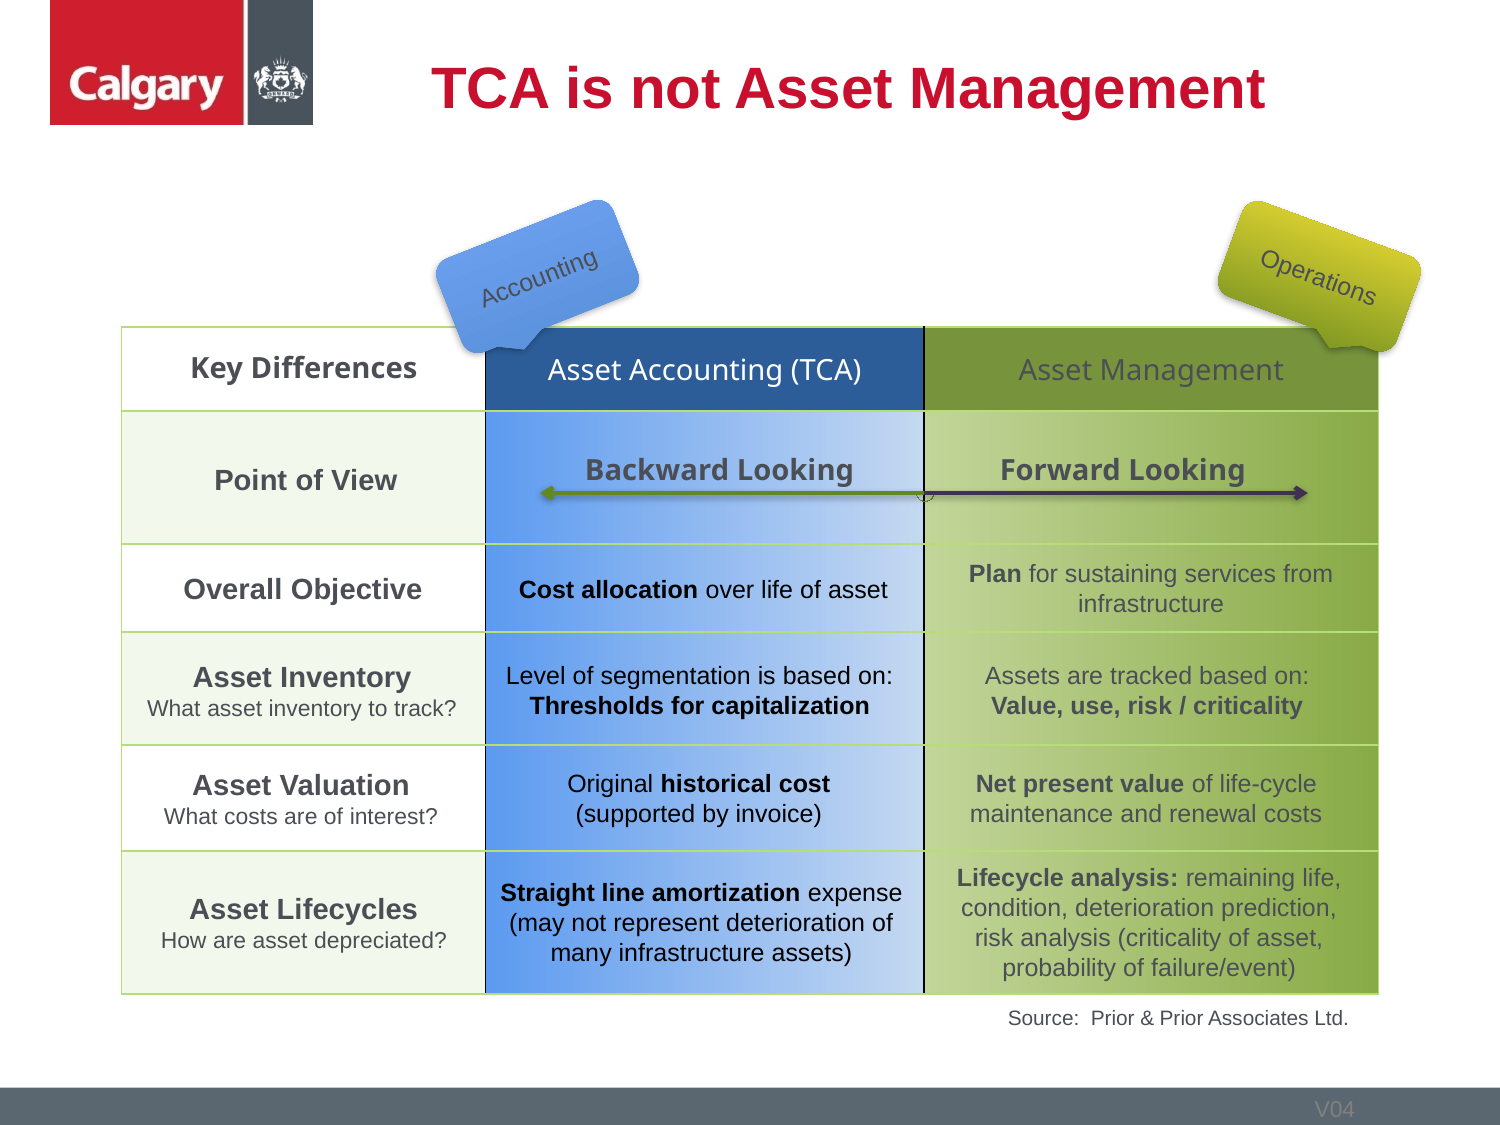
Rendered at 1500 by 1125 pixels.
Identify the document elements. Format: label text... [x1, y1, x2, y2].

text_box Key Differences [124, 342, 484, 392]
table_cell [925, 412, 1378, 543]
title TCA is not Asset Management [431, 49, 1277, 123]
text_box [121, 550, 1372, 1039]
picture [50, 0, 313, 125]
text_box Point of View [126, 453, 486, 504]
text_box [539, 443, 922, 502]
slide_number 3 [637, 1046, 988, 1104]
table_header Asset Accounting (TCA) [486, 328, 923, 410]
table_cell [486, 412, 923, 543]
text_box Operations [1218, 201, 1421, 352]
table_cell [122, 412, 485, 543]
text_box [923, 443, 1309, 495]
table_header Asset Management [925, 328, 1378, 410]
table_cell [925, 545, 1378, 631]
table_header [122, 328, 485, 410]
text_box Accounting [436, 200, 639, 353]
table_cell [122, 545, 485, 549]
table_cell [486, 545, 923, 549]
